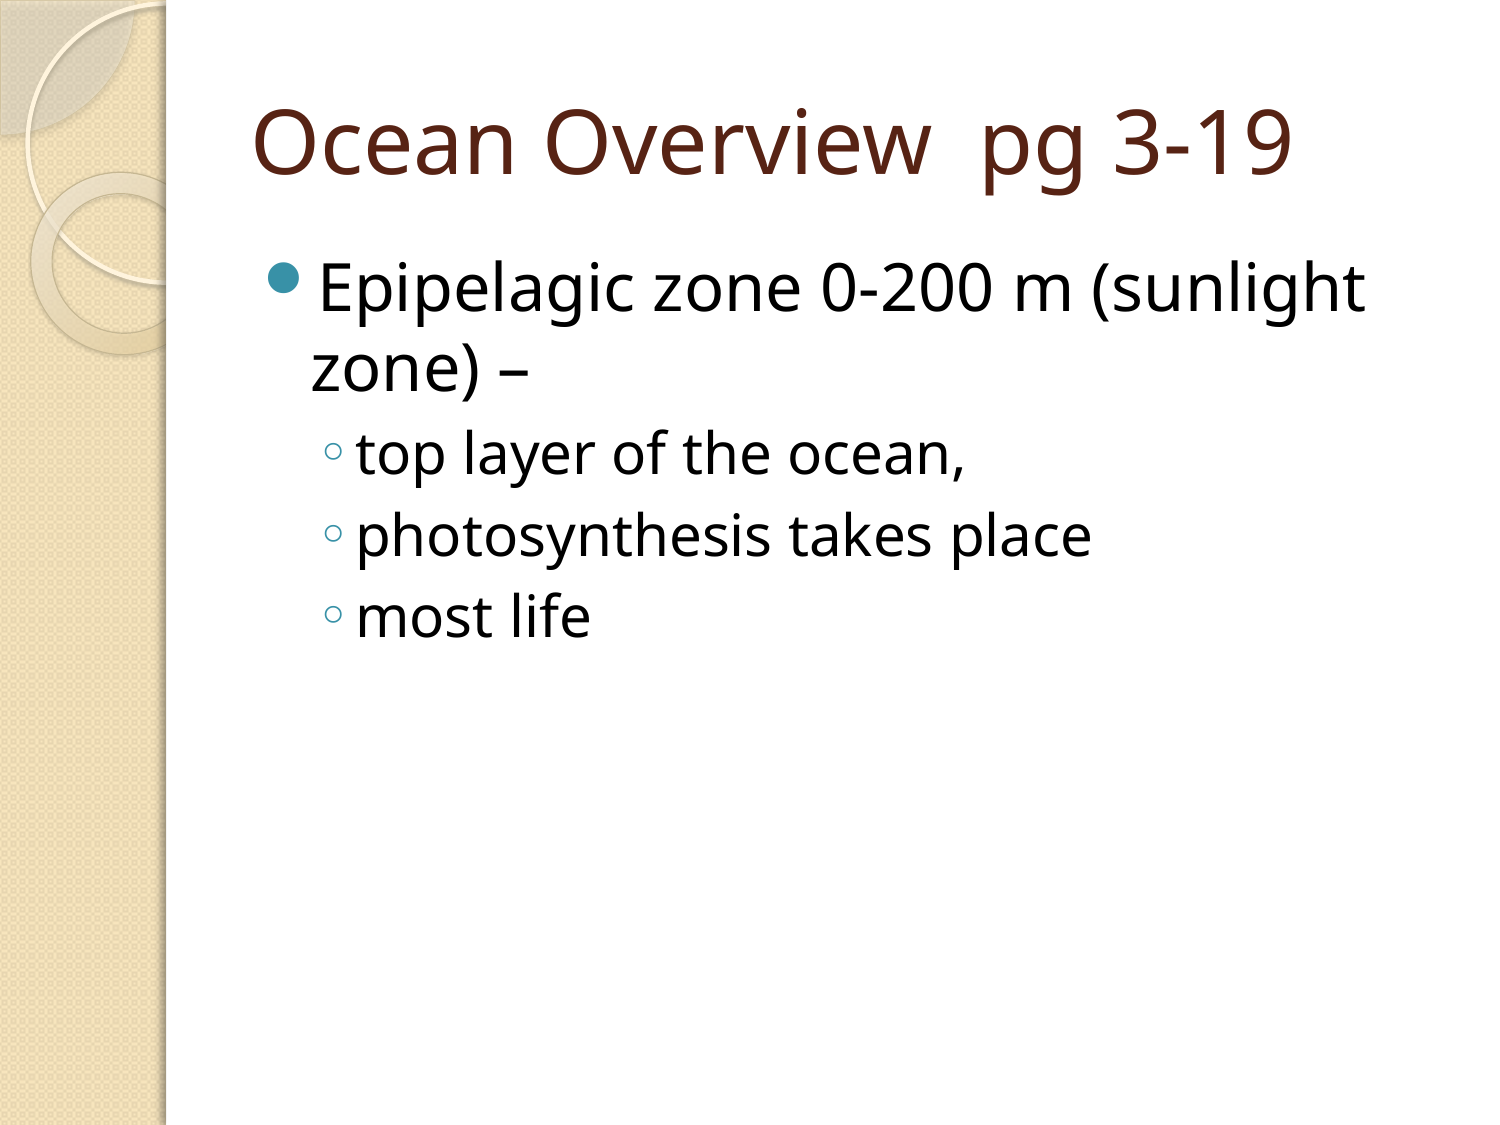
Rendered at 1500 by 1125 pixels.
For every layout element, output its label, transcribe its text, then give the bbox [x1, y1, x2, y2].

list Epipelagic zone 0-200 m (sunlight zone) – top layer of the ocean, photosynthesis takes place most life [235, 237, 1466, 1025]
title Ocean Overview pg 3-19 [235, 45, 1466, 233]
